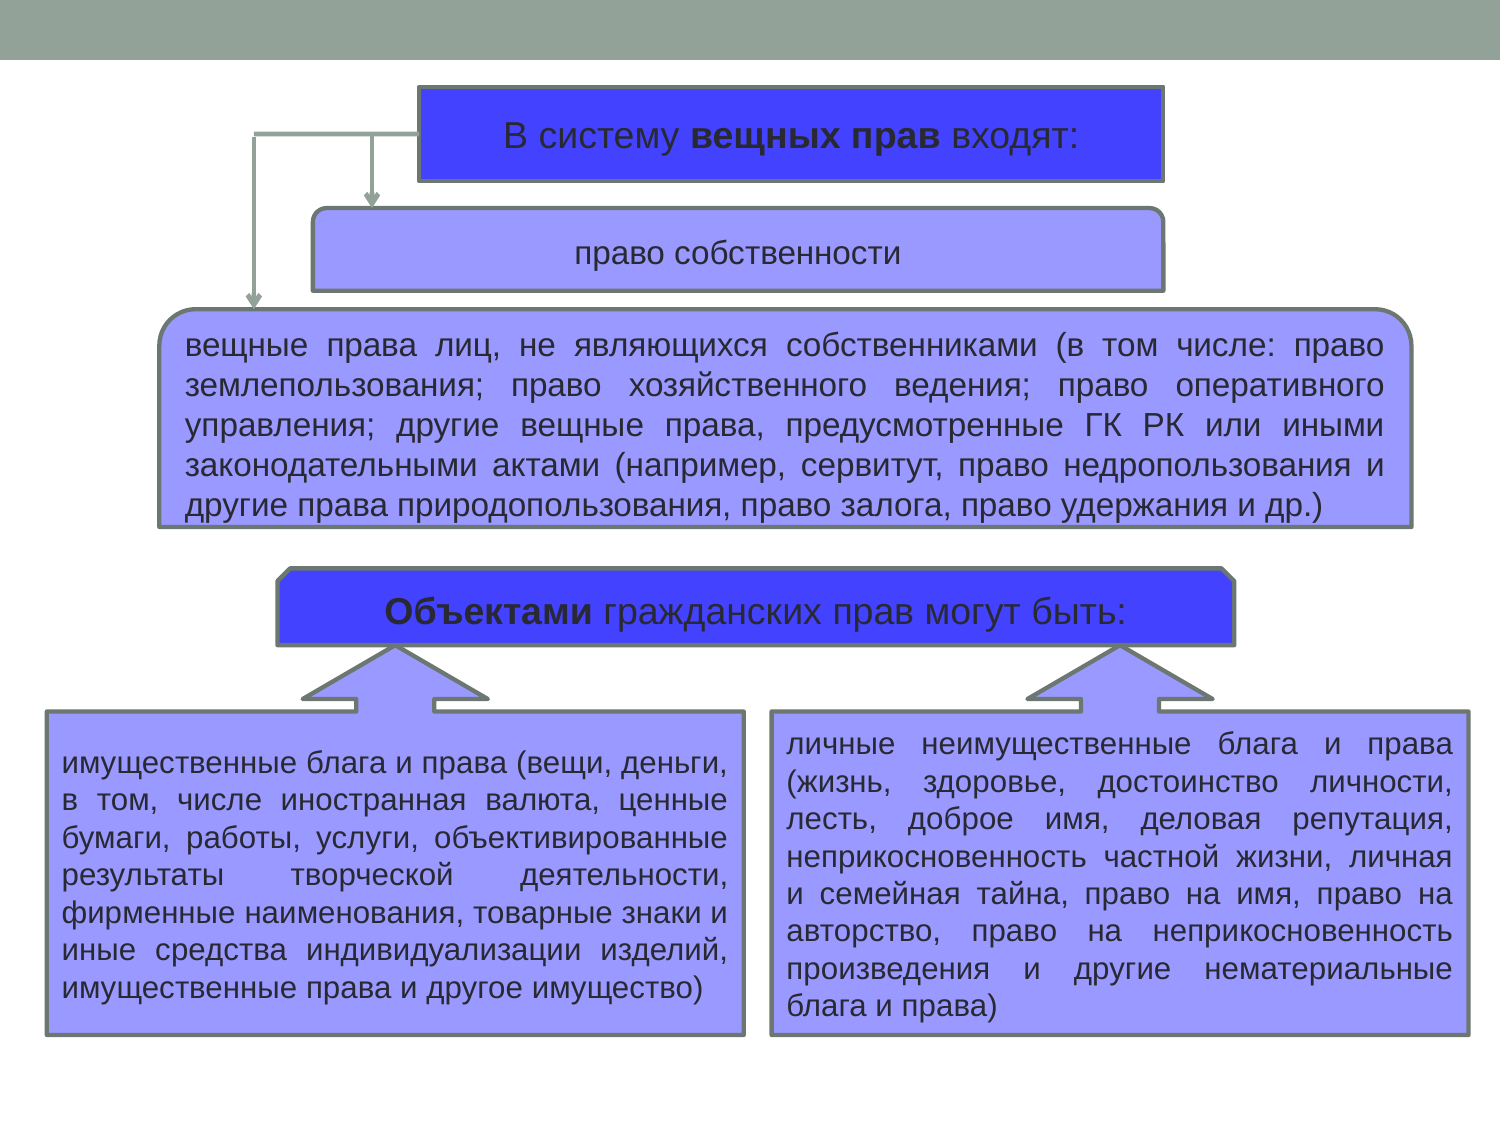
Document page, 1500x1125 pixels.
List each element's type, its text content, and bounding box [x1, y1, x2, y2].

text_box Объектами гражданских прав могут быть: [275, 566, 1237, 648]
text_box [253, 86, 1164, 310]
text_box личные неимущественные блага и права (жизнь, здоровье, достоинство личности, лесть, доброе имя, деловая репутация, неприкосновенность частной жизни, личная и семейная тайна, право на имя, право на авторство, право на неприкосновенность произведения и другие нематериальные блага и права) [769, 643, 1471, 1038]
text_box имущественные блага и права (вещи, деньги, в том, числе иностранная валюта, ценные бумаги, работы, услуги, объективированные результаты творческой деятельности, фирменные наименования, товарные знаки и иные средства индивидуализации изделий, имущественные права и другое имущество) [44, 643, 746, 1038]
text_box вещные права лиц, не являющихся собственниками (в том числе: право землеполь­зования; право хозяйственного ведения; право оперативного управления; другие вещные права, предусмотренные ГК РК или иными законодатель­ными актами (например, сервитут, право недропользования и другие права природопользования, право залога, право удержания и др.) [157, 307, 1414, 530]
